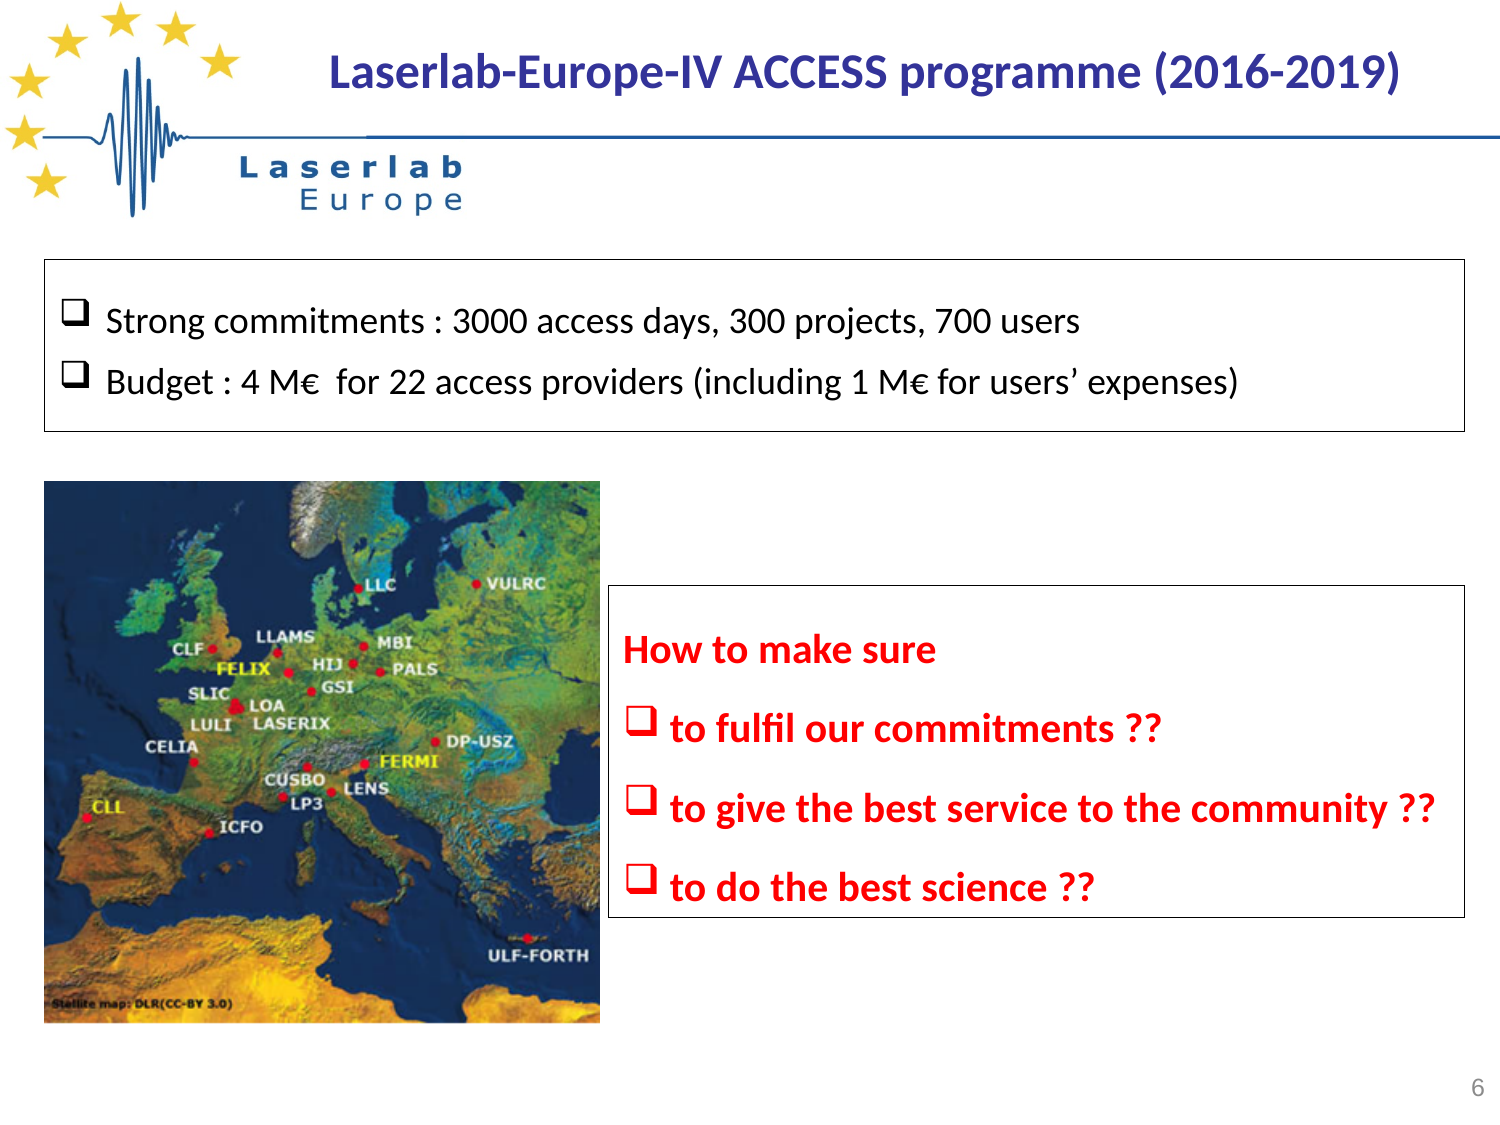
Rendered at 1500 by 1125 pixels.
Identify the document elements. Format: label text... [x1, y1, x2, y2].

text_box Strong commitments : 3000 access days, 300 projects, 700 users Budget : 4 M€ for 22 access providers (including 1 M€ for users’ expenses) [44, 259, 1465, 432]
text_box Laserlab-Europe-IV ACCESS programme (2016-2019) [301, 31, 1431, 106]
slide_number 6 [1149, 1046, 1500, 1125]
text_box How to make sure to fulfil our commitments ?? to give the best service to the community ?? to do the best science ?? [608, 585, 1465, 918]
picture [43, 480, 600, 1026]
picture [0, 0, 467, 224]
